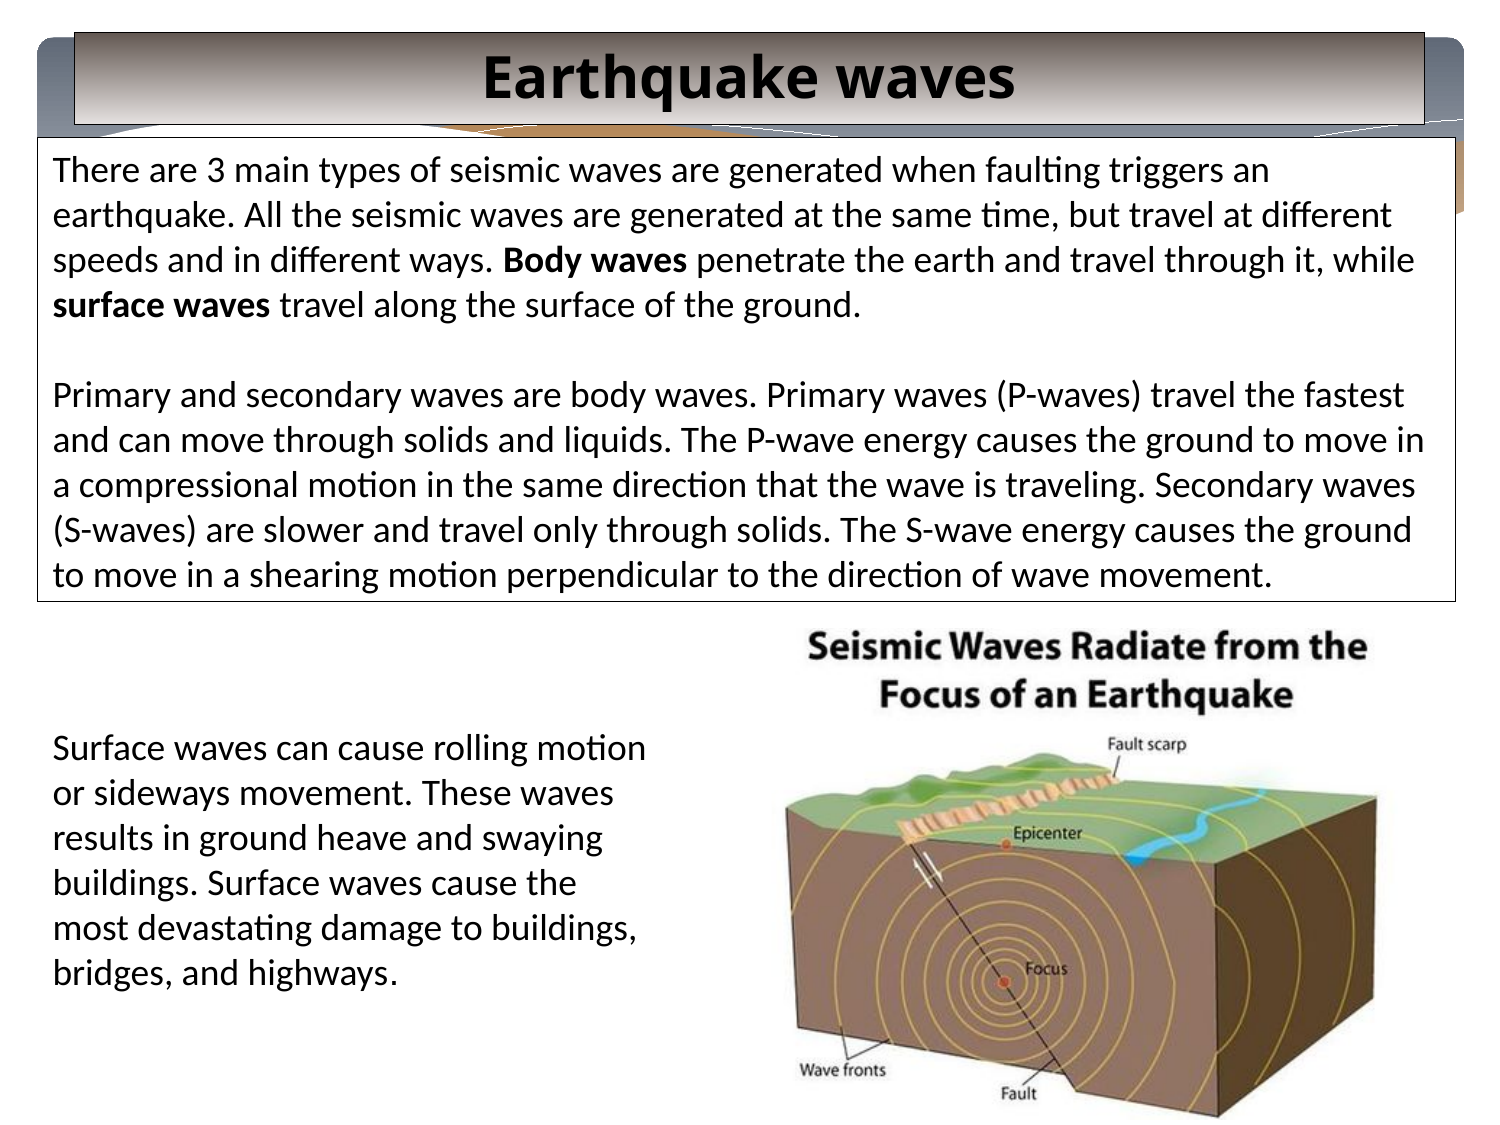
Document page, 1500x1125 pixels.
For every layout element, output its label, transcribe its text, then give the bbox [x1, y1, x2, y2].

text_box Earthquake waves [74, 32, 1425, 125]
text_box Surface waves can cause rolling motion or sideways movement. These waves results in ground heave and swaying buildings. Surface waves cause the most devastating damage to buildings, bridges, and highways. [37, 715, 668, 1046]
picture [726, 628, 1463, 1120]
text_box There are 3 main types of seismic waves are generated when faulting triggers an earthquake. All the seismic waves are generated at the same time, but travel at different speeds and in different ways. Body waves penetrate the earth and travel through it, while surface waves travel along the surface of the ground. Primary and secondary waves are body waves. Primary waves (P-waves) travel the fastest and can move through solids and liquids. The P-wave energy causes the ground to move in a compressional motion in the same direction that the wave is traveling. Secondary waves (S-waves) are slower and travel only through solids. The S-wave energy causes the ground to move in a shearing motion perpendicular to the direction of wave movement. [37, 137, 1456, 602]
